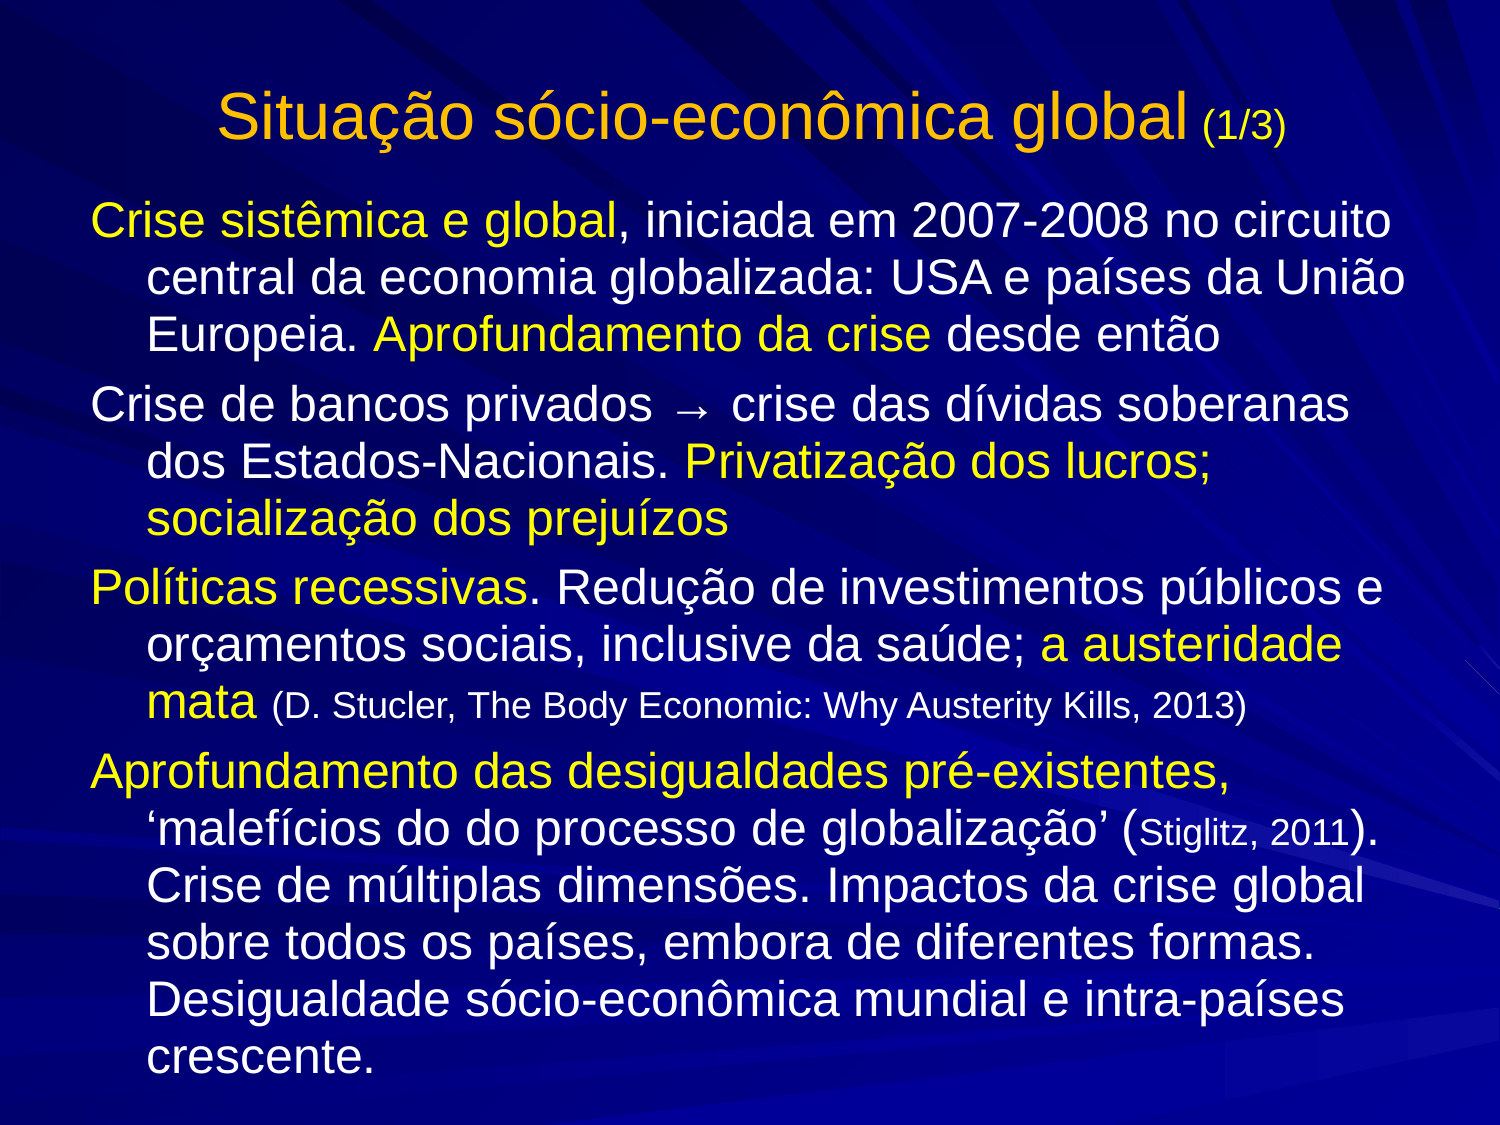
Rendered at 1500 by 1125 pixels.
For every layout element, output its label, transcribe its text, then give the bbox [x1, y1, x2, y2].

title Situação sócio-econômica global (1/3) [76, 66, 1427, 173]
list Crise sistêmica e global, iniciada em 2007-2008 no circuito central da economia globalizada: USA e países da União Europeia. Aprofundamento da crise desde então Crise de bancos privados → crise das dívidas soberanas dos Estados-Nacionais. Privatização dos lucros; socialização dos prejuízos Políticas recessivas. Redução de investimentos públicos e orçamentos sociais, inclusive da saúde; a austeridade mata (D. Stucler, The Body Economic: Why Austerity Kills, 2013) Aprofundamento das desigualdades pré-existentes, ‘malefícios do do processo de globalização’ (Stiglitz, 2011). Crise de múltiplas dimensões. Impactos da crise global sobre todos os países, embora de diferentes formas. Desigualdade sócio-econômica mundial e intra-países crescente. [75, 184, 1425, 1083]
